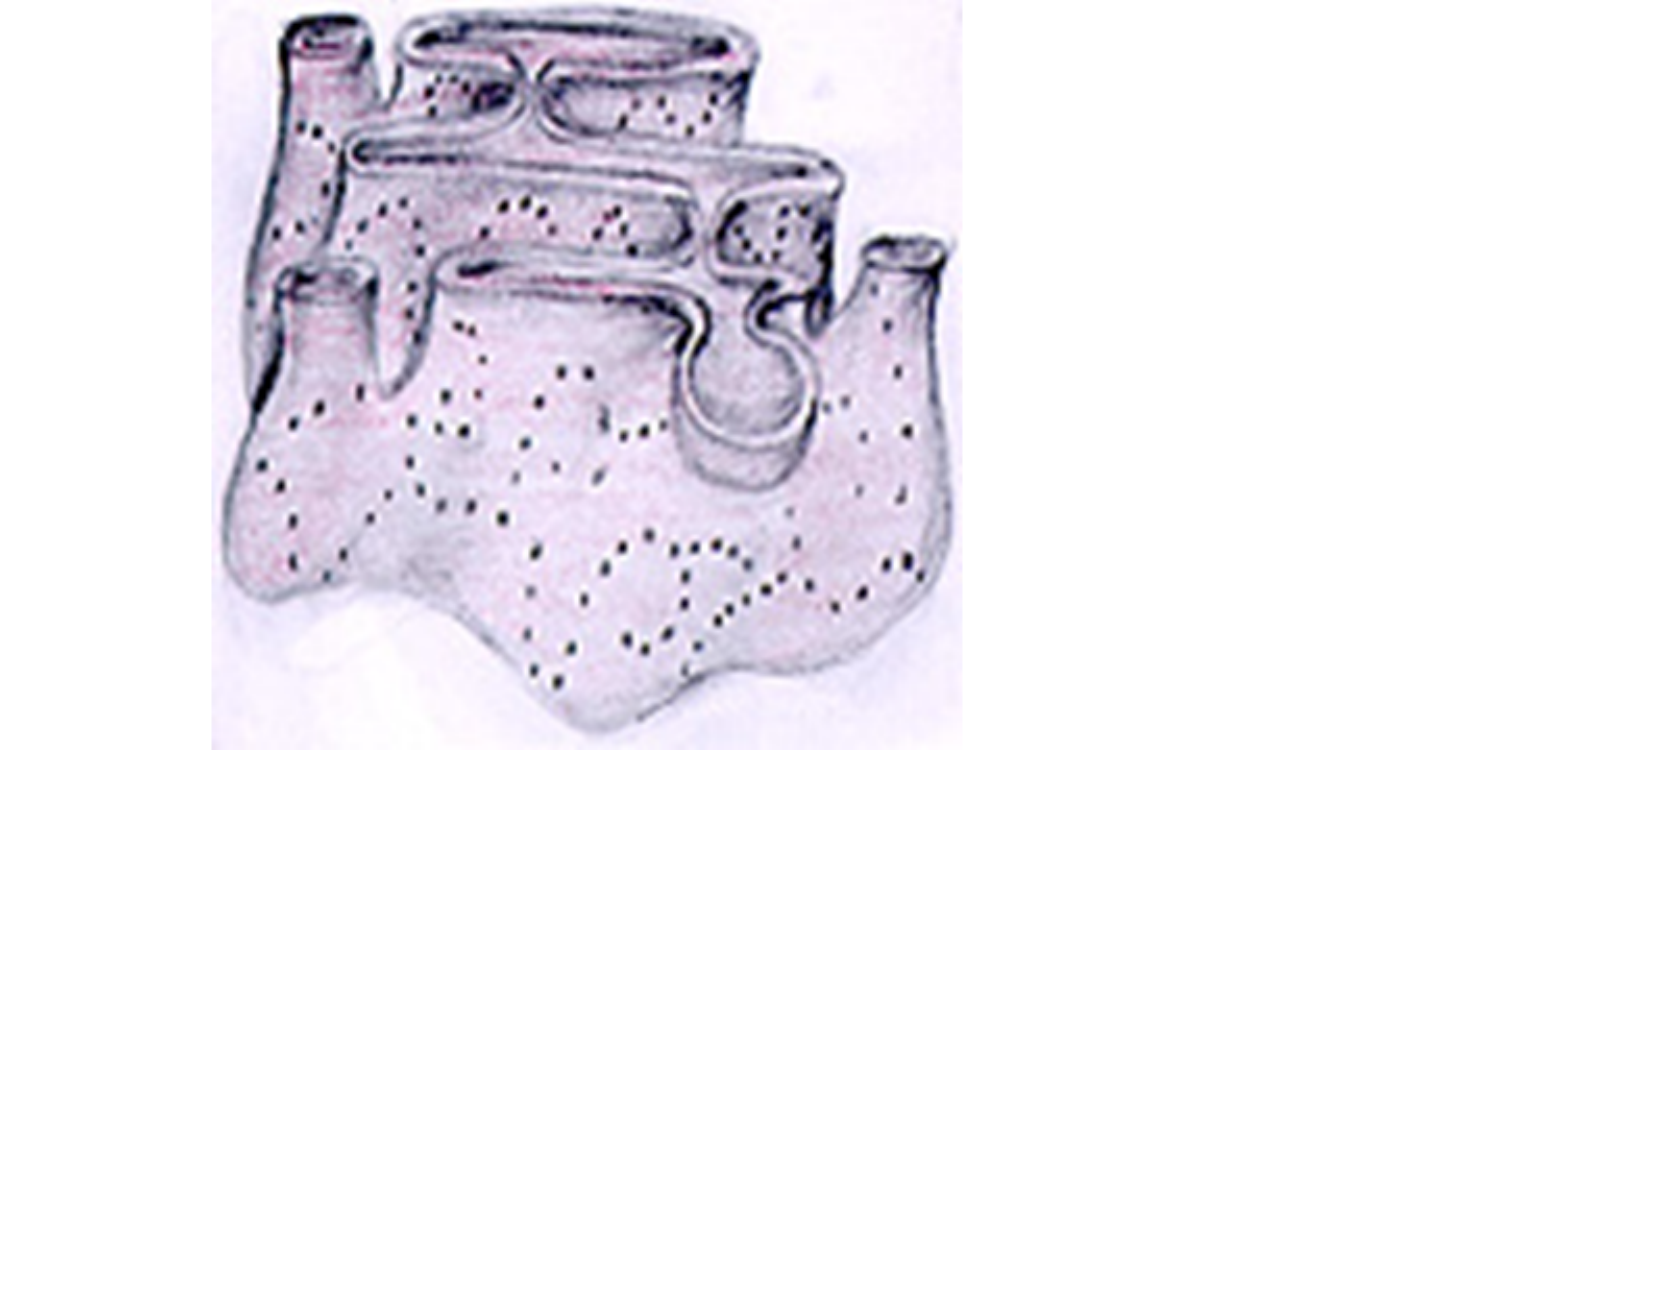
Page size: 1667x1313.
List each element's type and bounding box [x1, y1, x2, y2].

picture [87, 0, 1088, 751]
